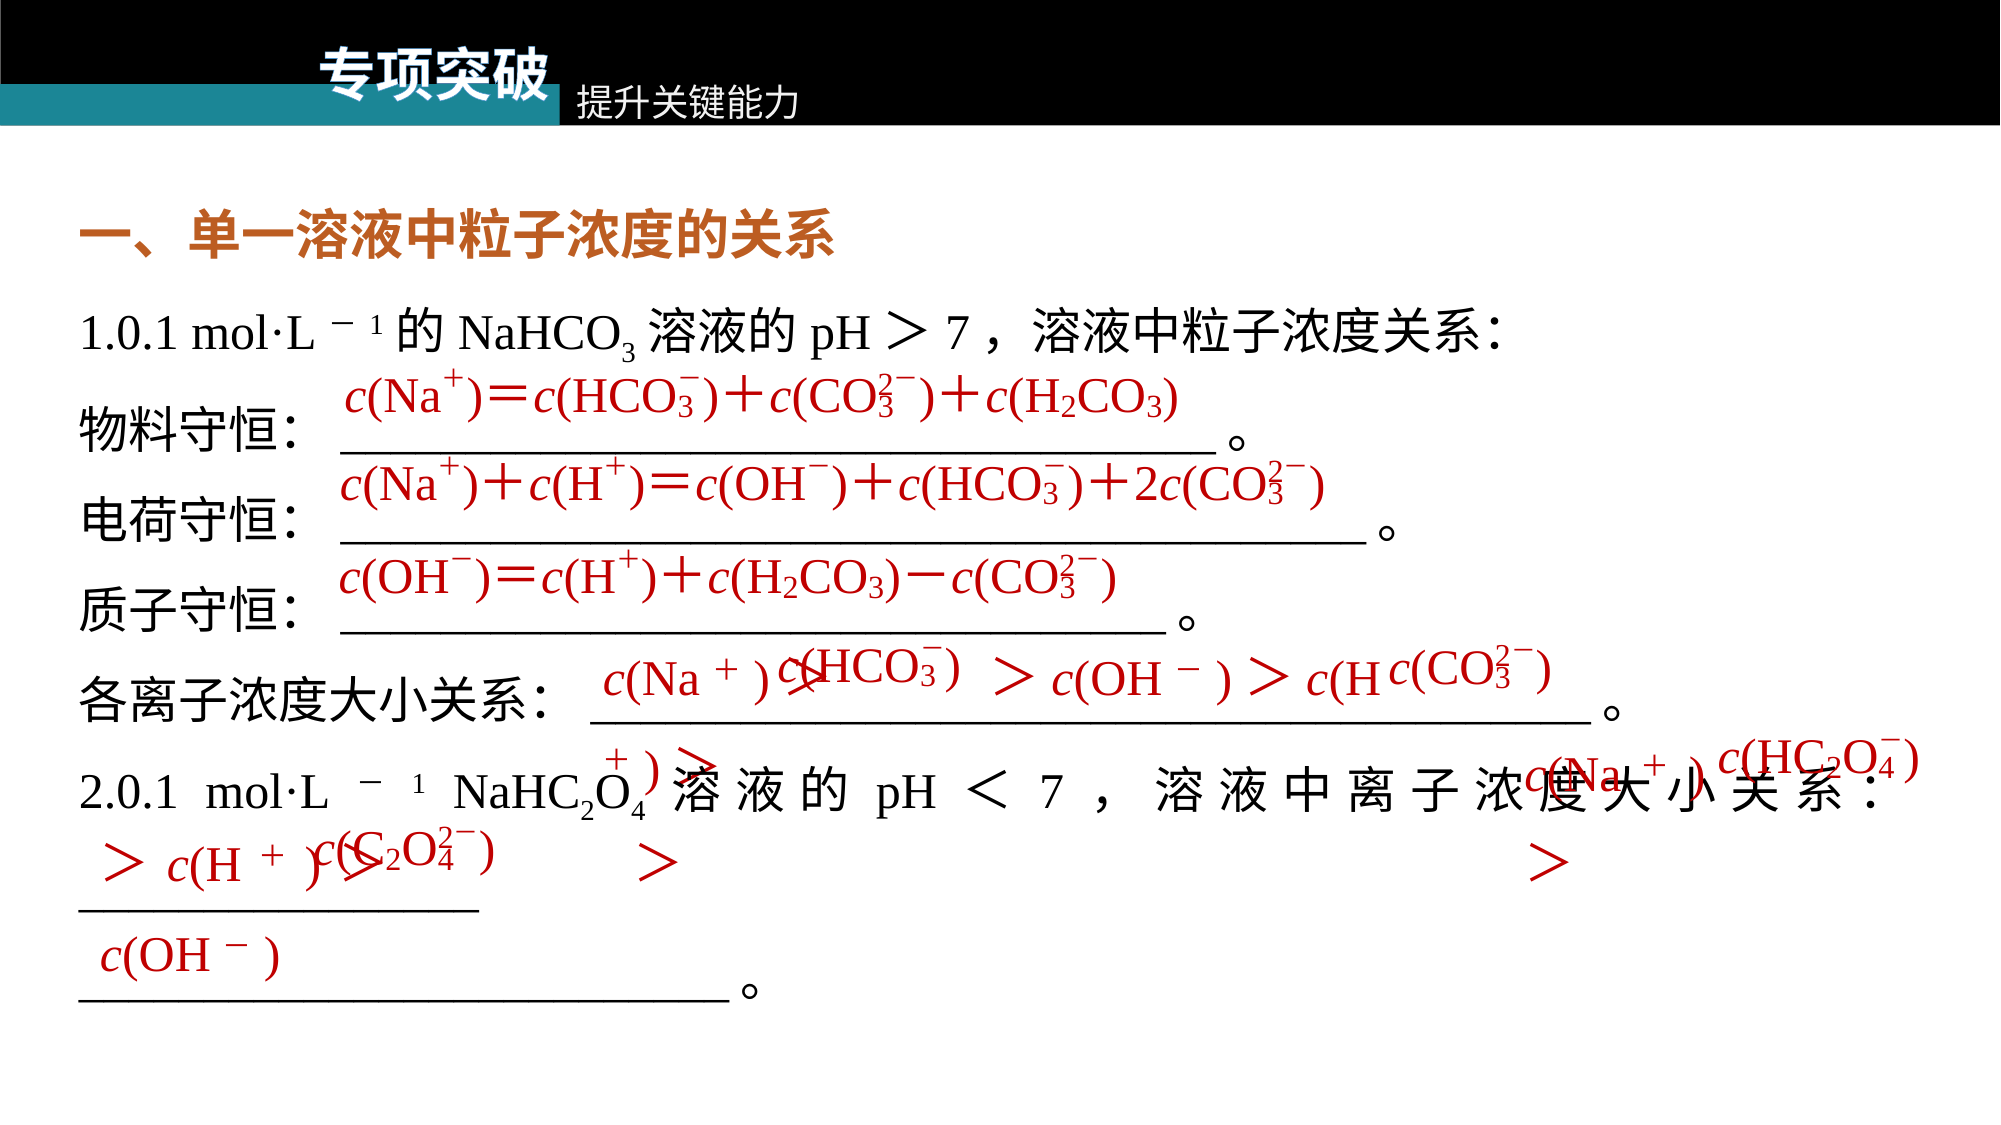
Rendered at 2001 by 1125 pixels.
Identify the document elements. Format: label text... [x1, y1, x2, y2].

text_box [777, 632, 993, 733]
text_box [313, 815, 535, 887]
text_box c(Na＋)＞ ＞c(OH－)＞c(H＋)＞ [993, 608, 1397, 714]
text_box 2.0.1 mol·L－1 NaHC2O4溶液的pH＜7，溶液中离子浓度大小关系：________________ __________________________。 [63, 716, 1936, 1014]
text_box ＞c(H＋)＞ ＞c(OH－) [85, 794, 712, 900]
text_box 提升关键能力 [561, 71, 817, 132]
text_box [1717, 723, 1954, 792]
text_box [339, 437, 1354, 573]
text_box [338, 531, 1155, 666]
text_box 一、单一溶液中粒子浓度的关系 1.0.1 mol·L－1的NaHCO3溶液的pH＞7，溶液中粒子浓度关系： 物料守恒：___________________________________。 电荷守恒：_________________________________________。 质子守恒：_________________________________。 各离子浓度大小关系：________________________________________。 [63, 160, 1936, 716]
text_box 专项突破 [302, 30, 566, 115]
text_box c(Na＋)＞ ＞c(OH－)＞c(H＋)＞ [588, 666, 777, 714]
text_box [1388, 634, 1587, 735]
text_box [0, 83, 561, 126]
text_box [0, 0, 2000, 126]
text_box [344, 349, 1208, 437]
text_box c(Na＋)＞ [1509, 704, 1733, 809]
